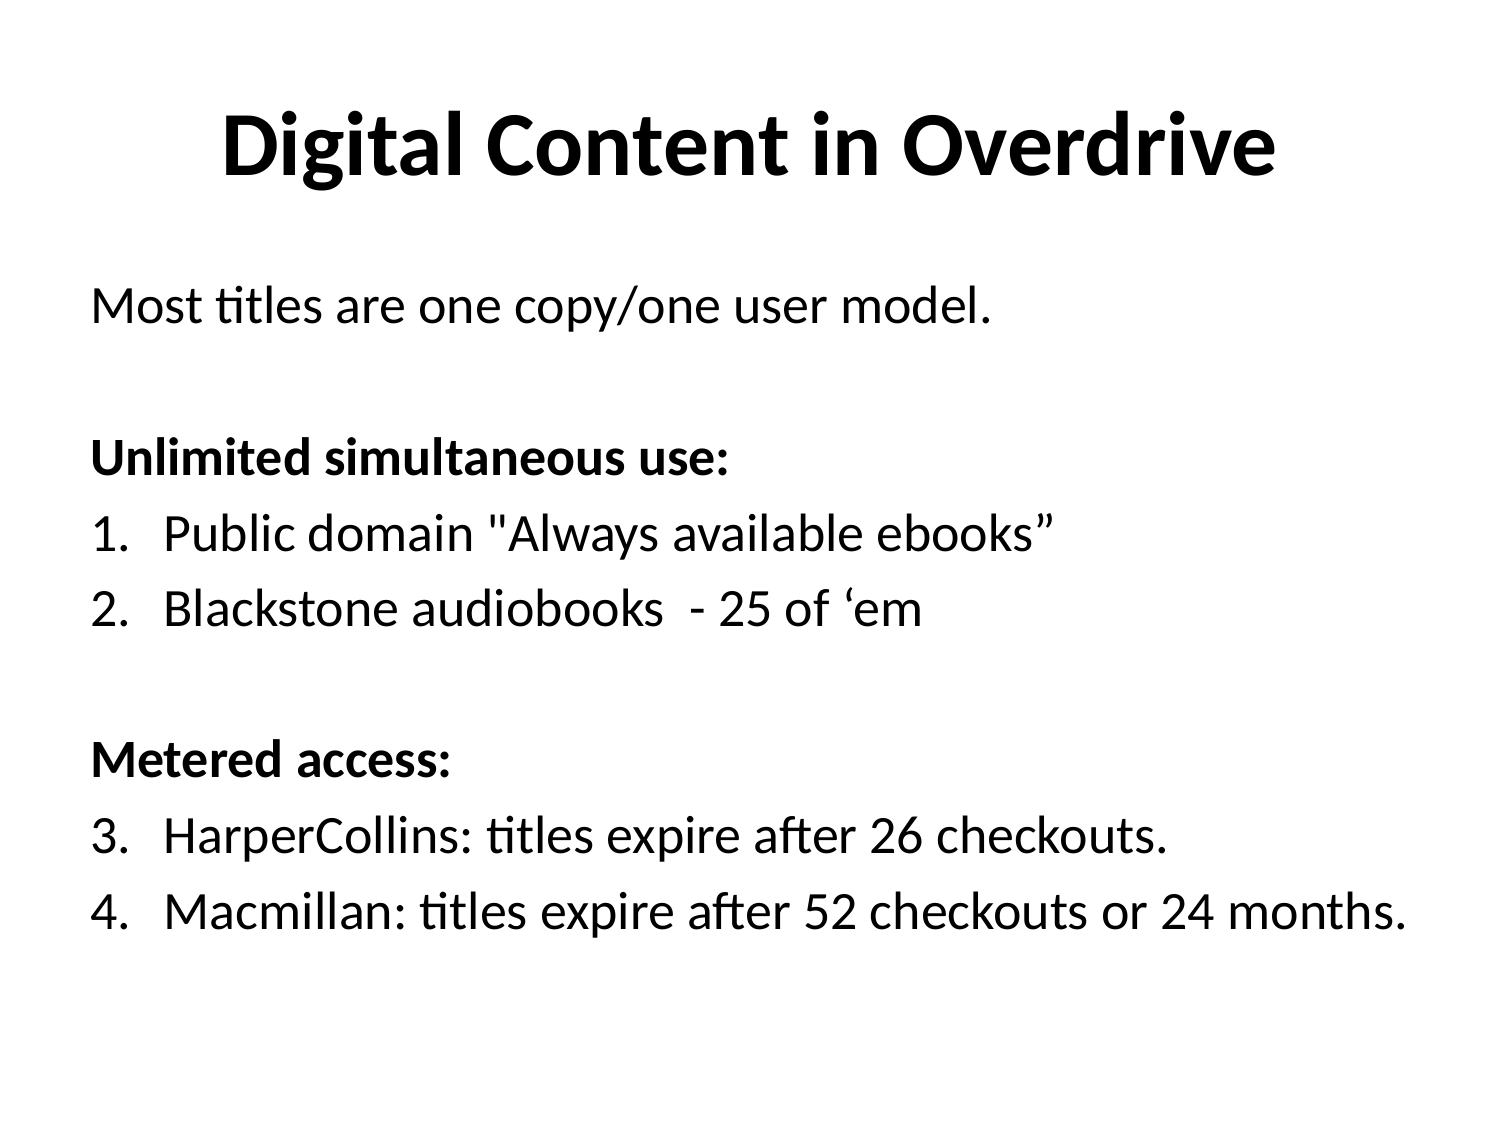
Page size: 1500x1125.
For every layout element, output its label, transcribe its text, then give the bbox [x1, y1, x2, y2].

title Digital Content in Overdrive [75, 45, 1425, 233]
list Most titles are one copy/one user model. Unlimited simultaneous use: Public domain "Always available ebooks” Blackstone audiobooks - 25 of ‘em Metered access: HarperCollins: titles expire after 26 checkouts. Macmillan: titles expire after 52 checkouts or 24 months. [75, 262, 1425, 1005]
